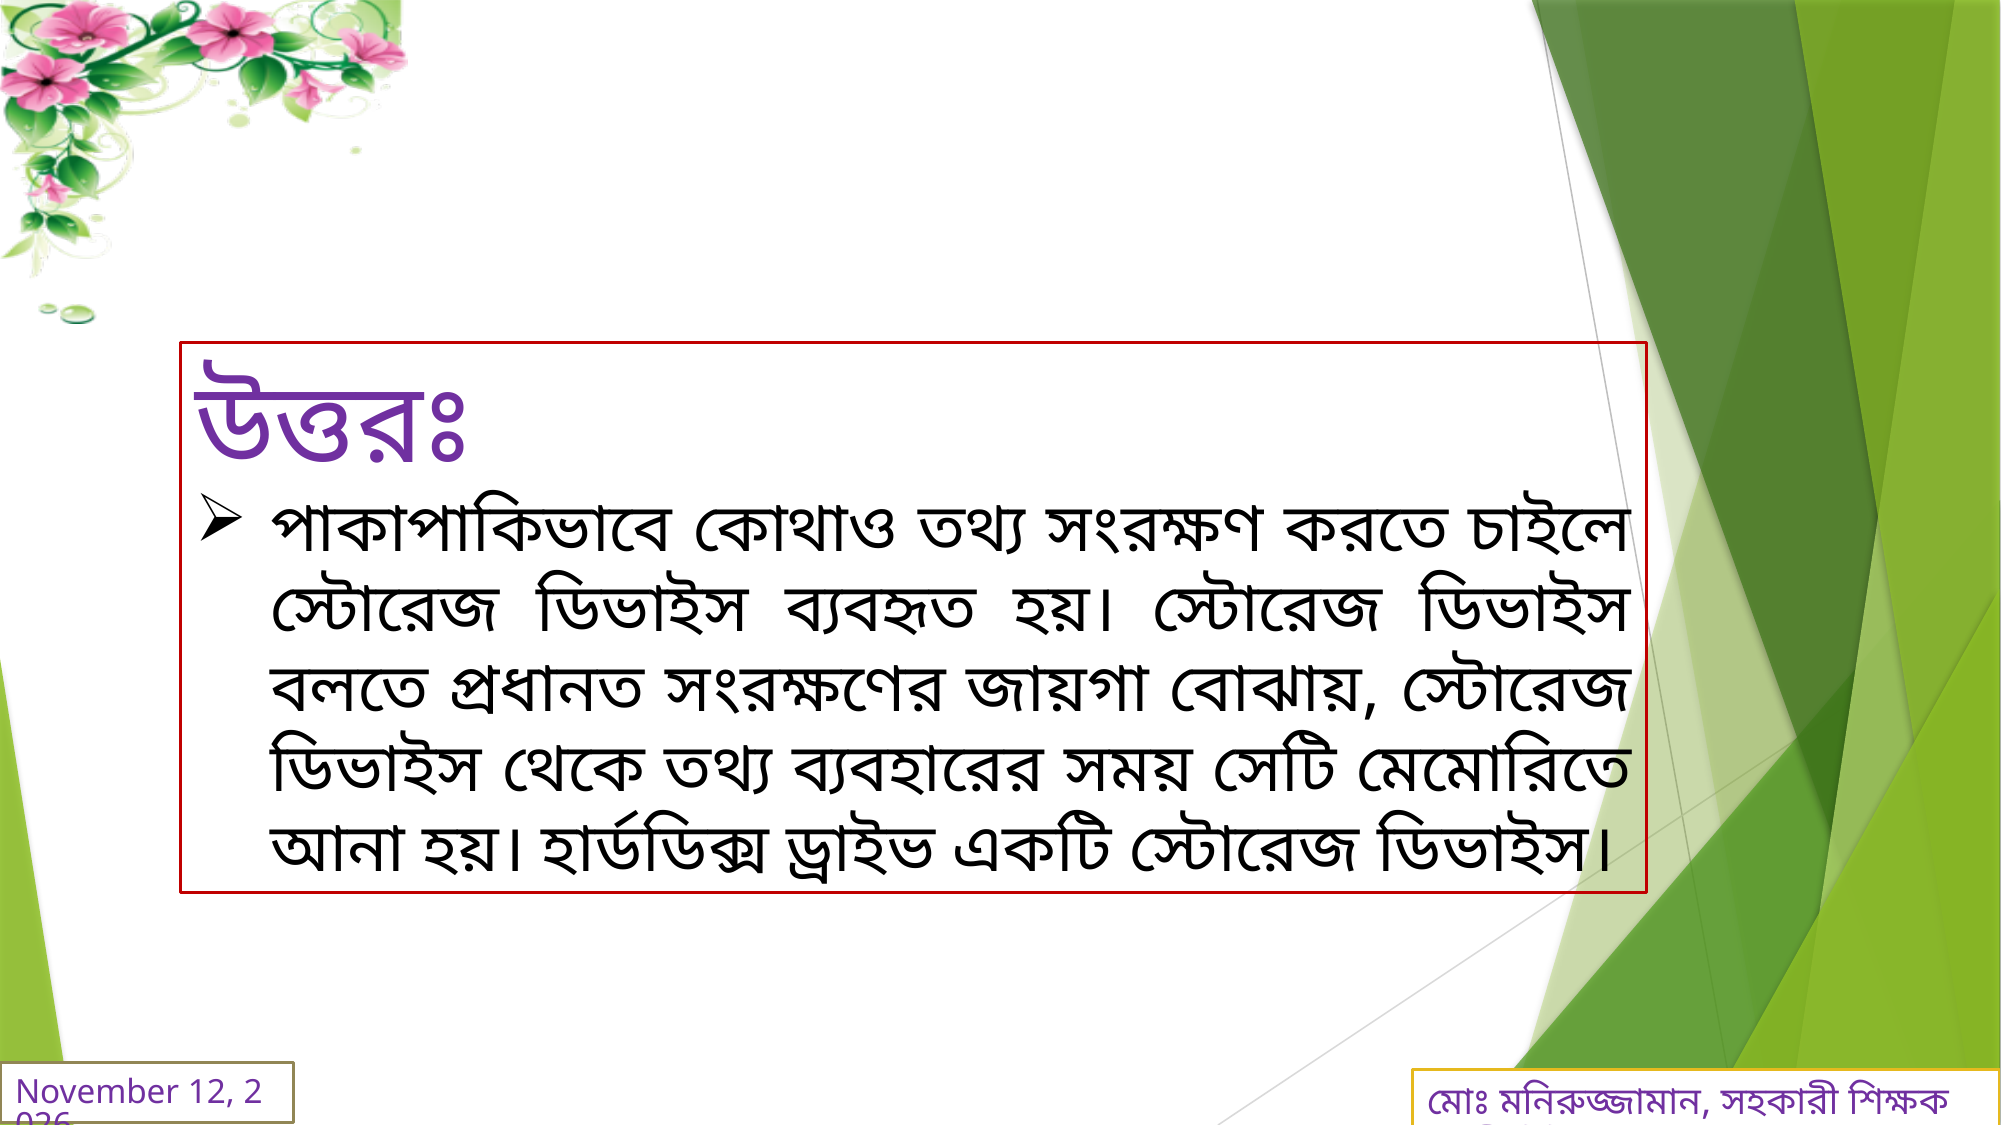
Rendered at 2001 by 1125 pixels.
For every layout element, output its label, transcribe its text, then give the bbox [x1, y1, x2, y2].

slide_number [0, 1061, 295, 1124]
picture [0, 0, 408, 324]
text_box উত্তরঃ পাকাপাকিভাবে কোথাও তথ্য সংরক্ষণ করতে চাইলে স্টোরেজ ডিভাইস ব্যবহৃত হয়। স্টোরেজ ডিভাইস বলতে প্রধানত সংরক্ষণের জায়গা বোঝায়, স্টোরেজ ডিভাইস থেকে তথ্য ব্যবহারের সময় সেটি মেমোরিতে আনা হয়। হার্ডডিক্স ড্রাইভ একটি স্টোরেজ ডিভাইস। [179, 341, 1648, 894]
text_box মোঃ মনিরুজ্জামান, সহকারী শিক্ষক (কম্পিউটার) [1411, 1068, 2000, 1125]
